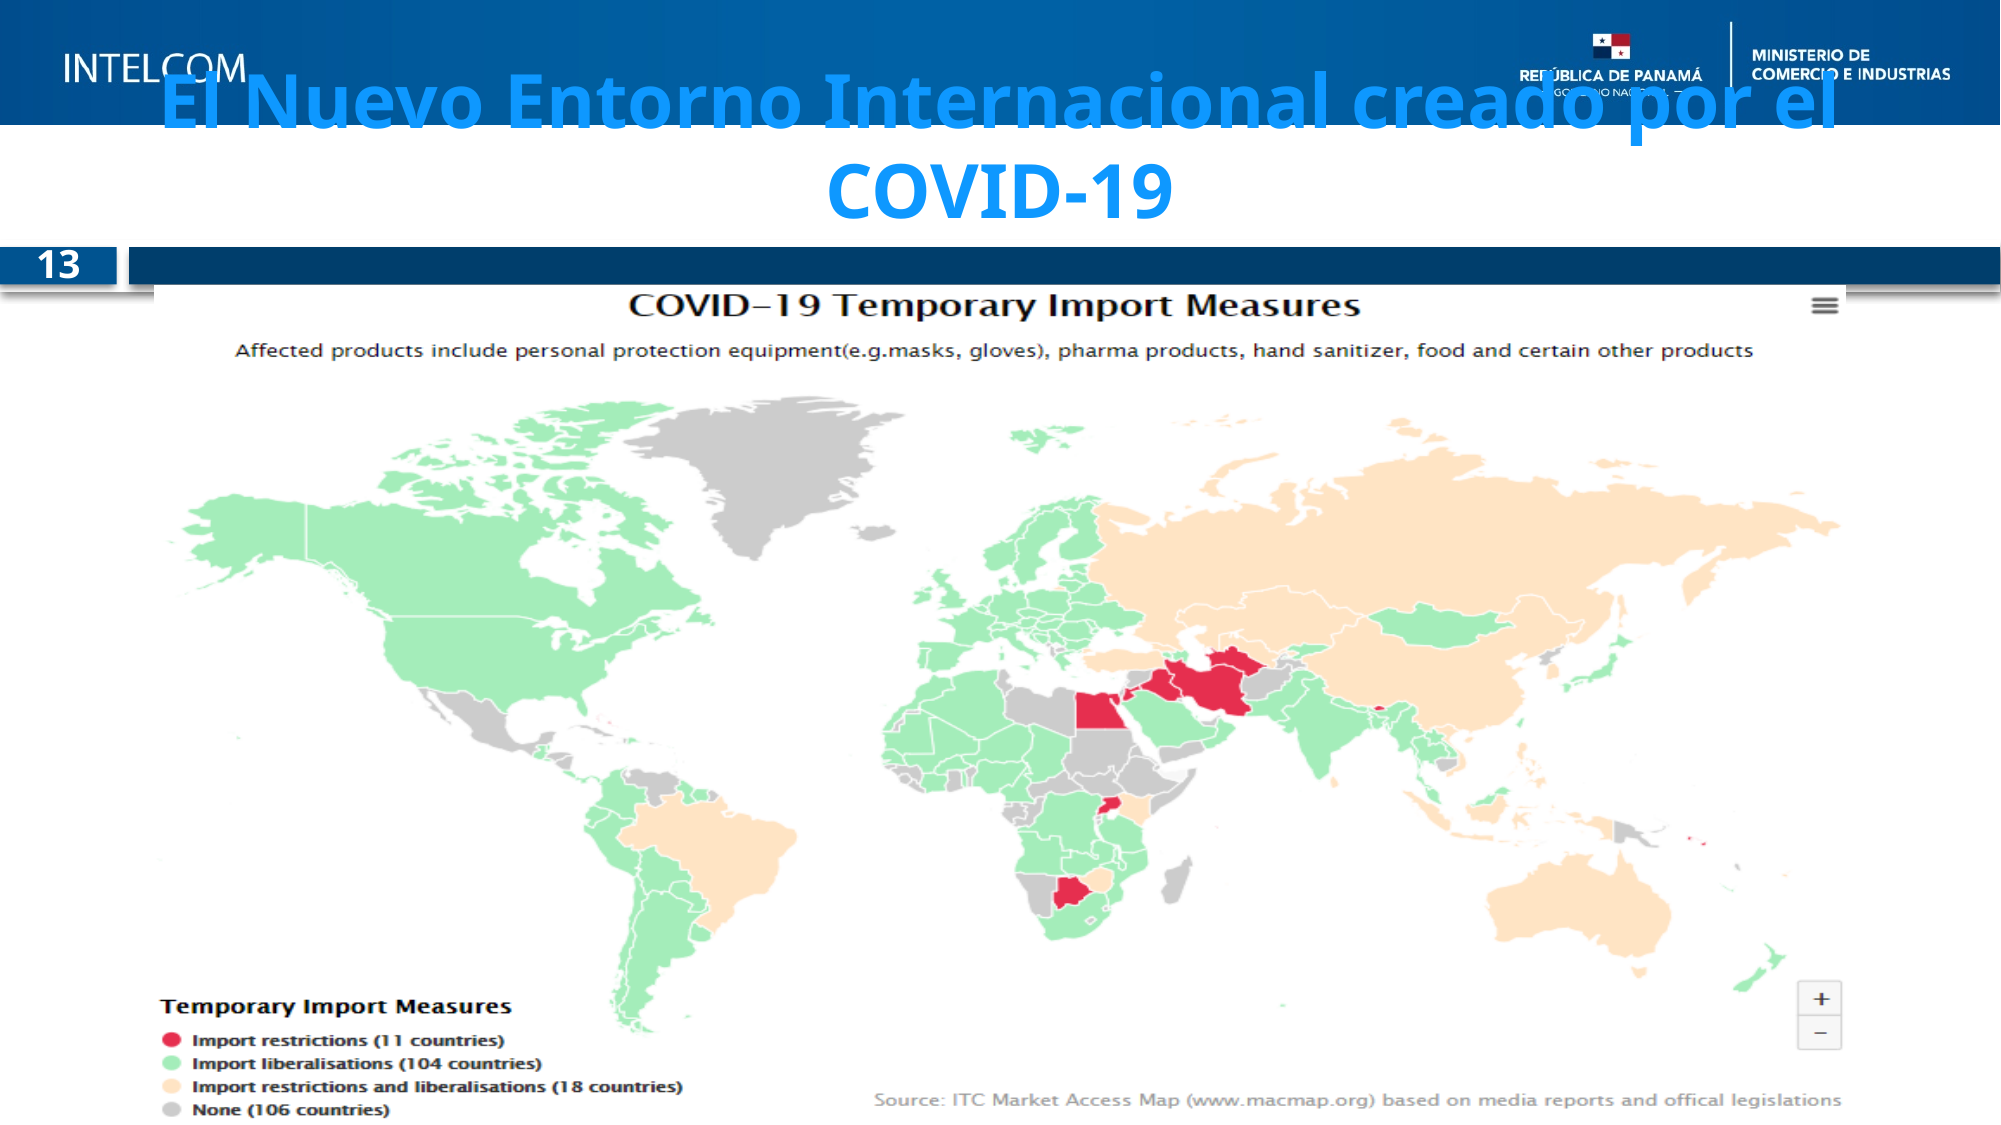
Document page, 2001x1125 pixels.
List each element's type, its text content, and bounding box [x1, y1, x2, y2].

slide_number 13 [0, 245, 117, 286]
picture [154, 285, 1846, 1125]
picture [0, 0, 2000, 125]
title El Nuevo Entorno Internacional creado por el COVID-19 [6, 125, 1994, 242]
